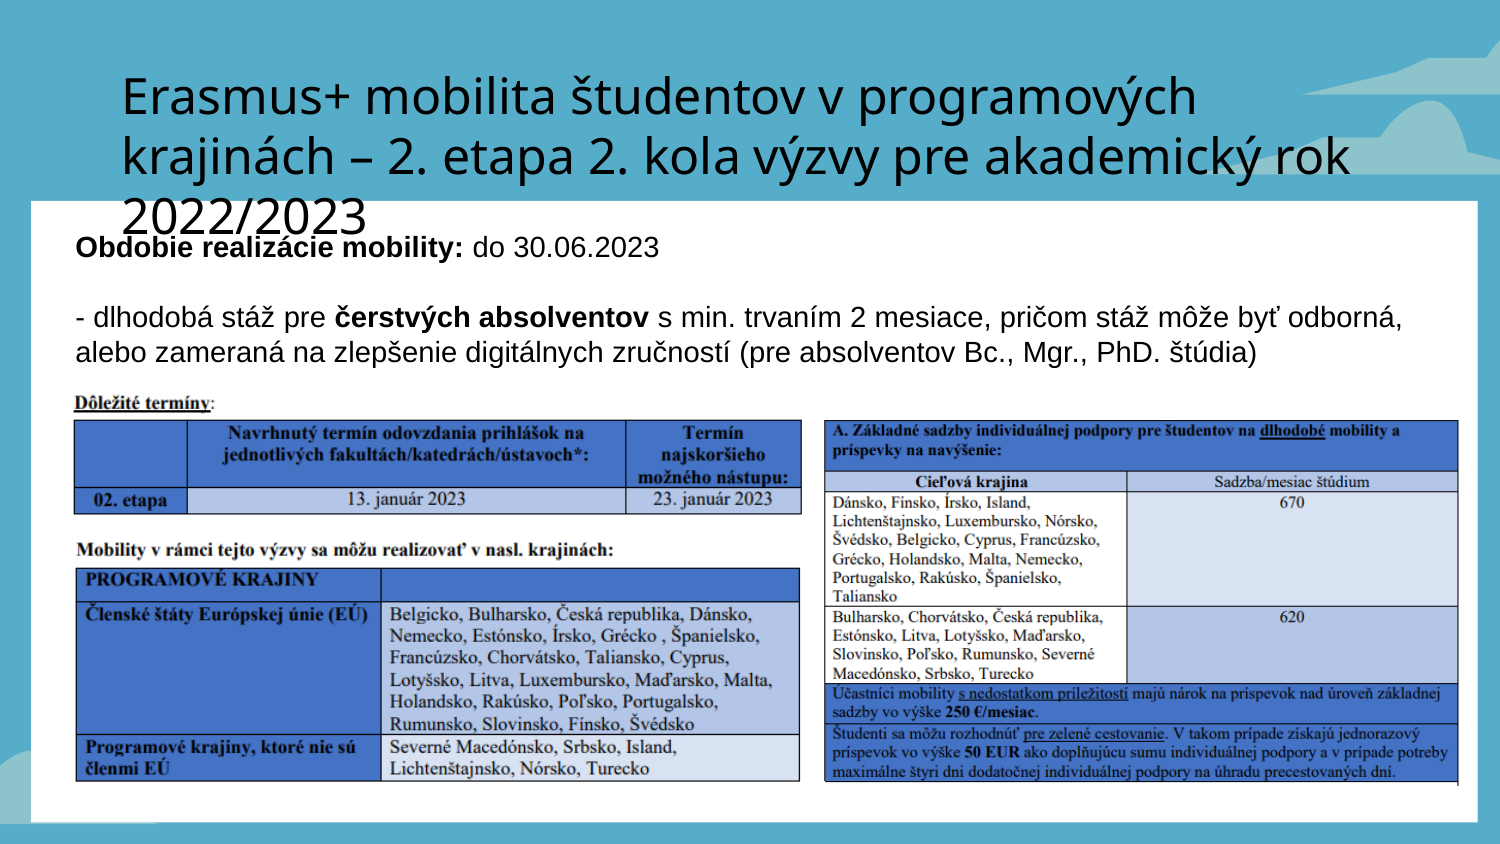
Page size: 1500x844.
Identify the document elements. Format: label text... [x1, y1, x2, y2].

text_box Erasmus+ mobilita študentov v programových krajinách – 2. etapa 2. kola výzvy pre akademický rok 2022/2023 [107, 57, 1441, 253]
text_box Obdobie realizácie mobility: do 30.06.2023 - dlhodobá stáž pre čerstvých absolventov s min. trvaním 2 mesiace, pričom stáž môže byť odborná, alebo zameraná na zlepšenie digitálnych zručností (pre absolventov Bc., Mgr., PhD. štúdia) [60, 220, 1421, 376]
text_box [29, 199, 1480, 824]
picture [55, 387, 1465, 796]
